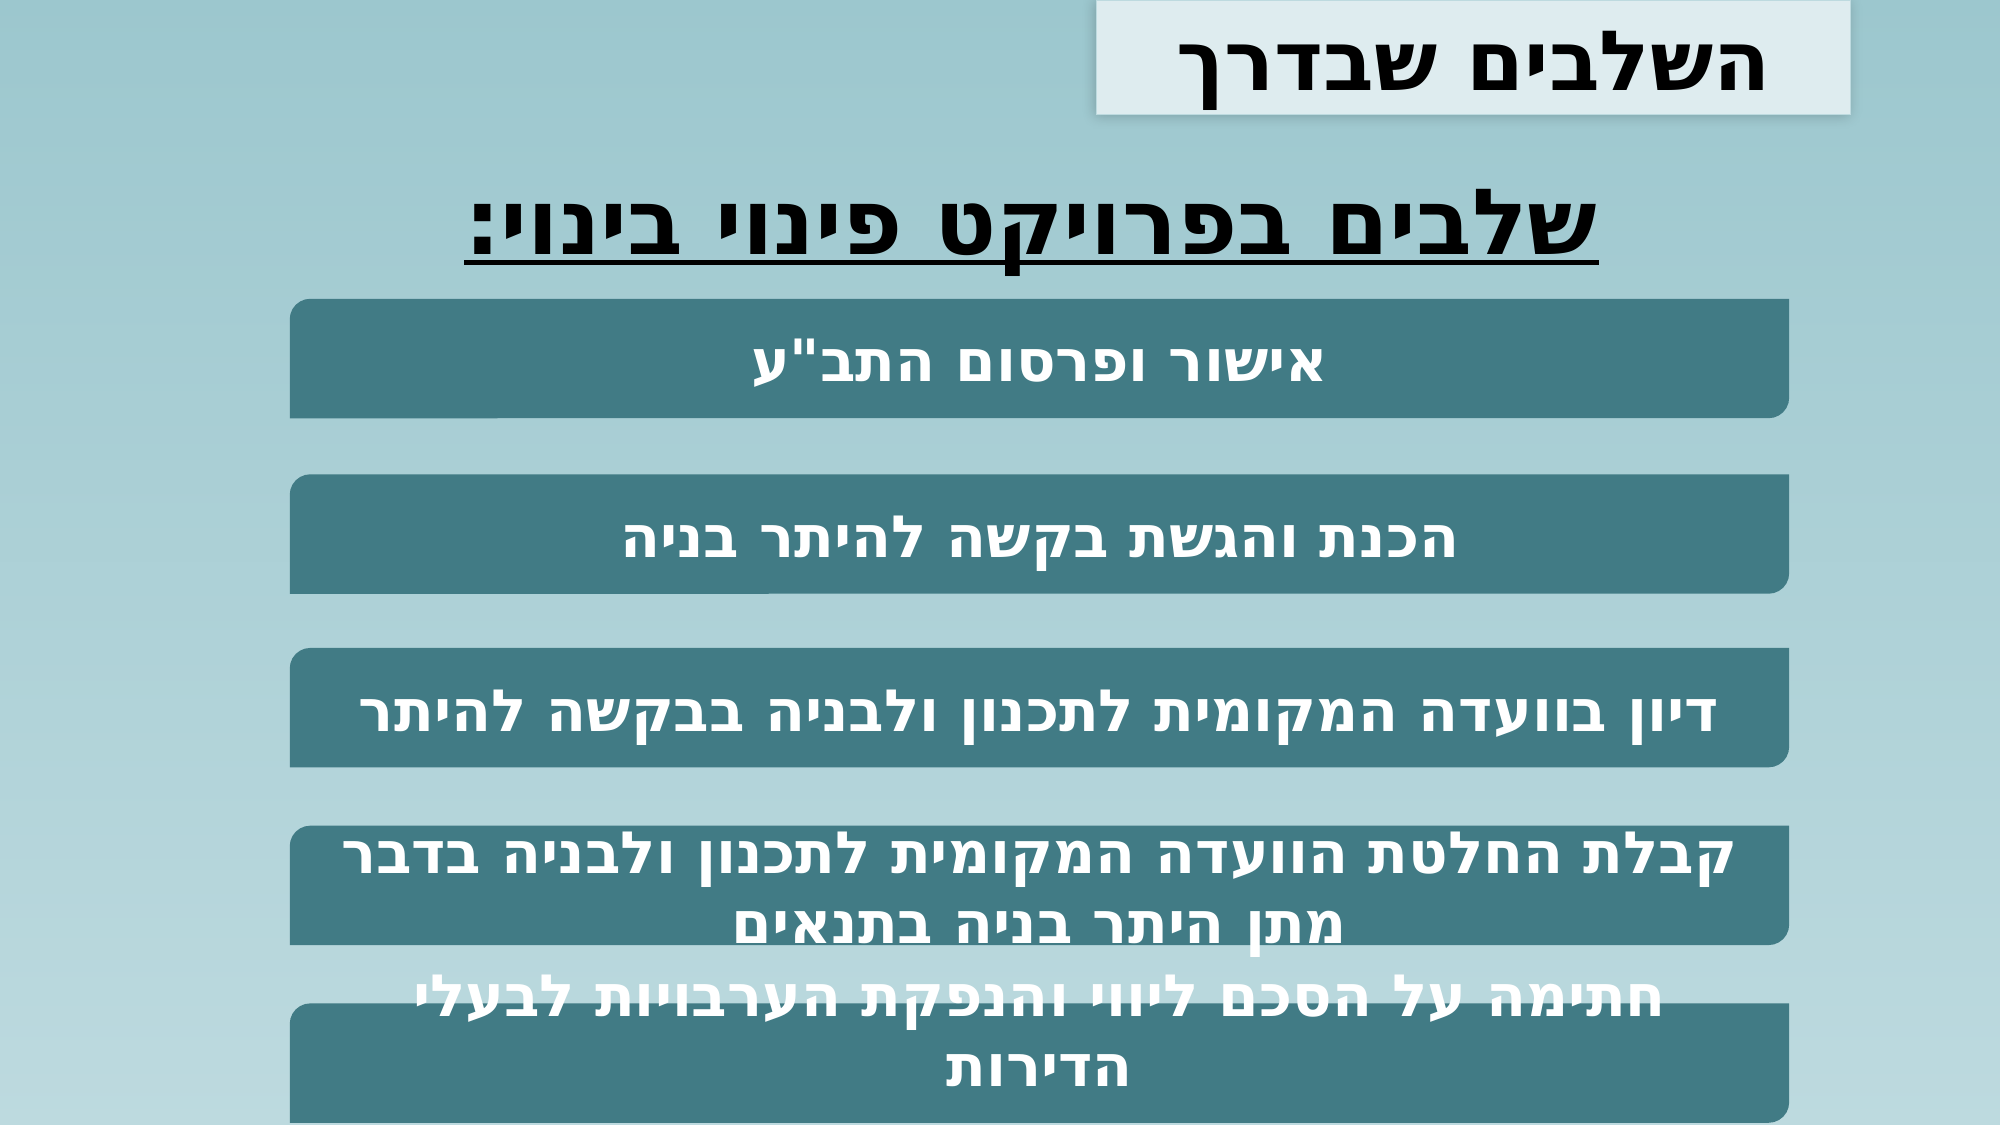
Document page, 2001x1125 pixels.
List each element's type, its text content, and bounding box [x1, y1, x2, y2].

text_box חתימה על הסכם ליווי והנפקת הערבויות לבעלי הדירות [289, 1003, 1790, 1123]
title שלבים בפרויקט פינוי בינוי: [169, 116, 1895, 334]
text_box הכנת והגשת בקשה להיתר בניה [289, 474, 1790, 594]
text_box אישור ופרסום התב"ע [289, 298, 1790, 419]
text_box דיון בוועדה המקומית לתכנון ולבניה בבקשה להיתר [289, 647, 1790, 768]
text_box קבלת החלטת הוועדה המקומית לתכנון ולבניה בדבר מתן היתר בניה בתנאים [289, 825, 1790, 946]
text_box השלבים שבדרך [1096, 0, 1851, 115]
